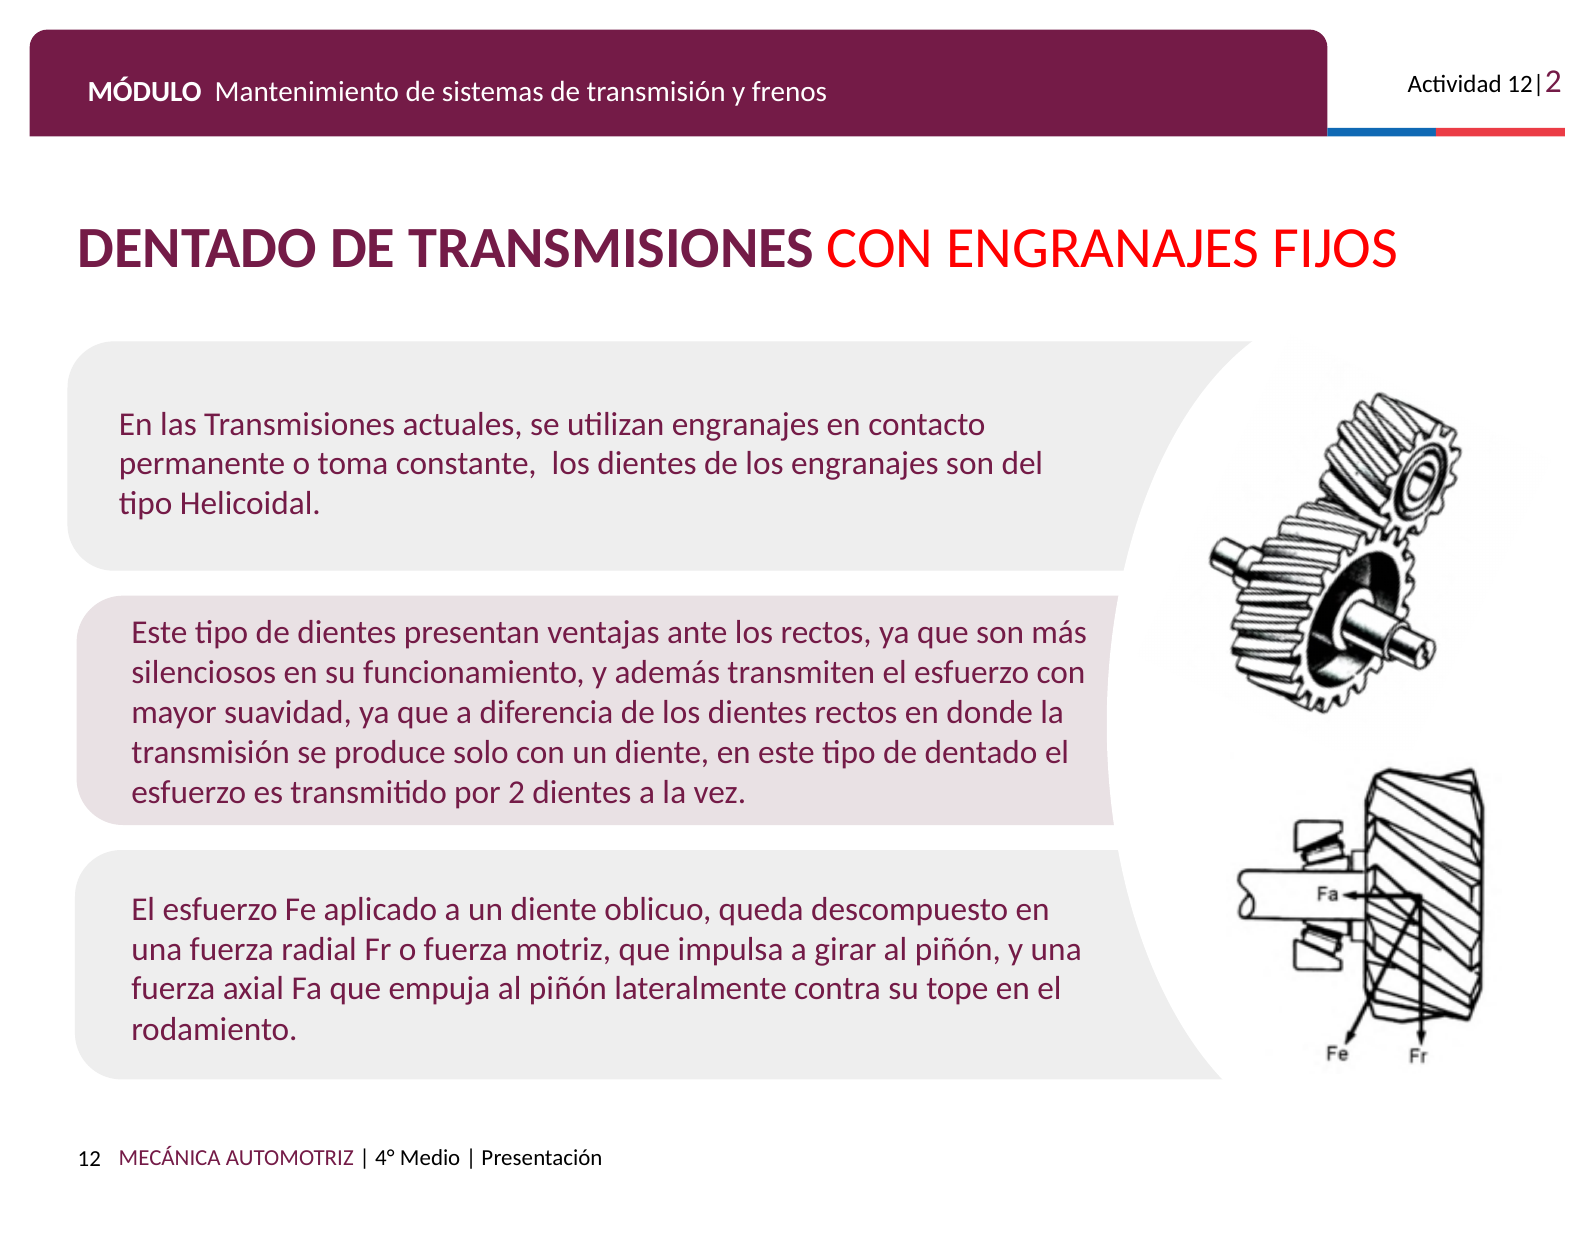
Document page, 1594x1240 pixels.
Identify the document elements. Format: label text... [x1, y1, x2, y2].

text_box [1110, 306, 1594, 1142]
text_box En las Transmisiones actuales, se utilizan engranajes en contacto permanente o toma constante, los dientes de los engranajes son del tipo Helicoidal. [103, 386, 1110, 537]
text_box El esfuerzo Fe aplicado a un diente oblicuo, queda descompuesto en una fuerza radial Fr o fuerza motriz, que impulsa a girar al piñón, y una fuerza axial Fa que empuja al piñón lateralmente contra su tope en el rodamiento. [116, 871, 1110, 1062]
text_box Este tipo de dientes presentan ventajas ante los rectos, ya que son más silenciosos en su funcionamiento, y además transmiten el esfuerzo con mayor suavidad, ya que a diferencia de los dientes rectos en donde la transmisión se produce solo con un diente, en este tipo de dentado el esfuerzo es transmitido por 2 dientes a la vez. [116, 595, 1110, 826]
text_box [76, 596, 116, 825]
text_box DENTADO DE TRANSMISIONES CON ENGRANAJES FIJOS [62, 207, 1531, 294]
slide_number 12 [60, 1128, 117, 1182]
text_box [67, 341, 1251, 571]
text_box [74, 850, 1222, 1080]
picture [1138, 336, 1550, 1075]
text_box [1110, 595, 1118, 645]
